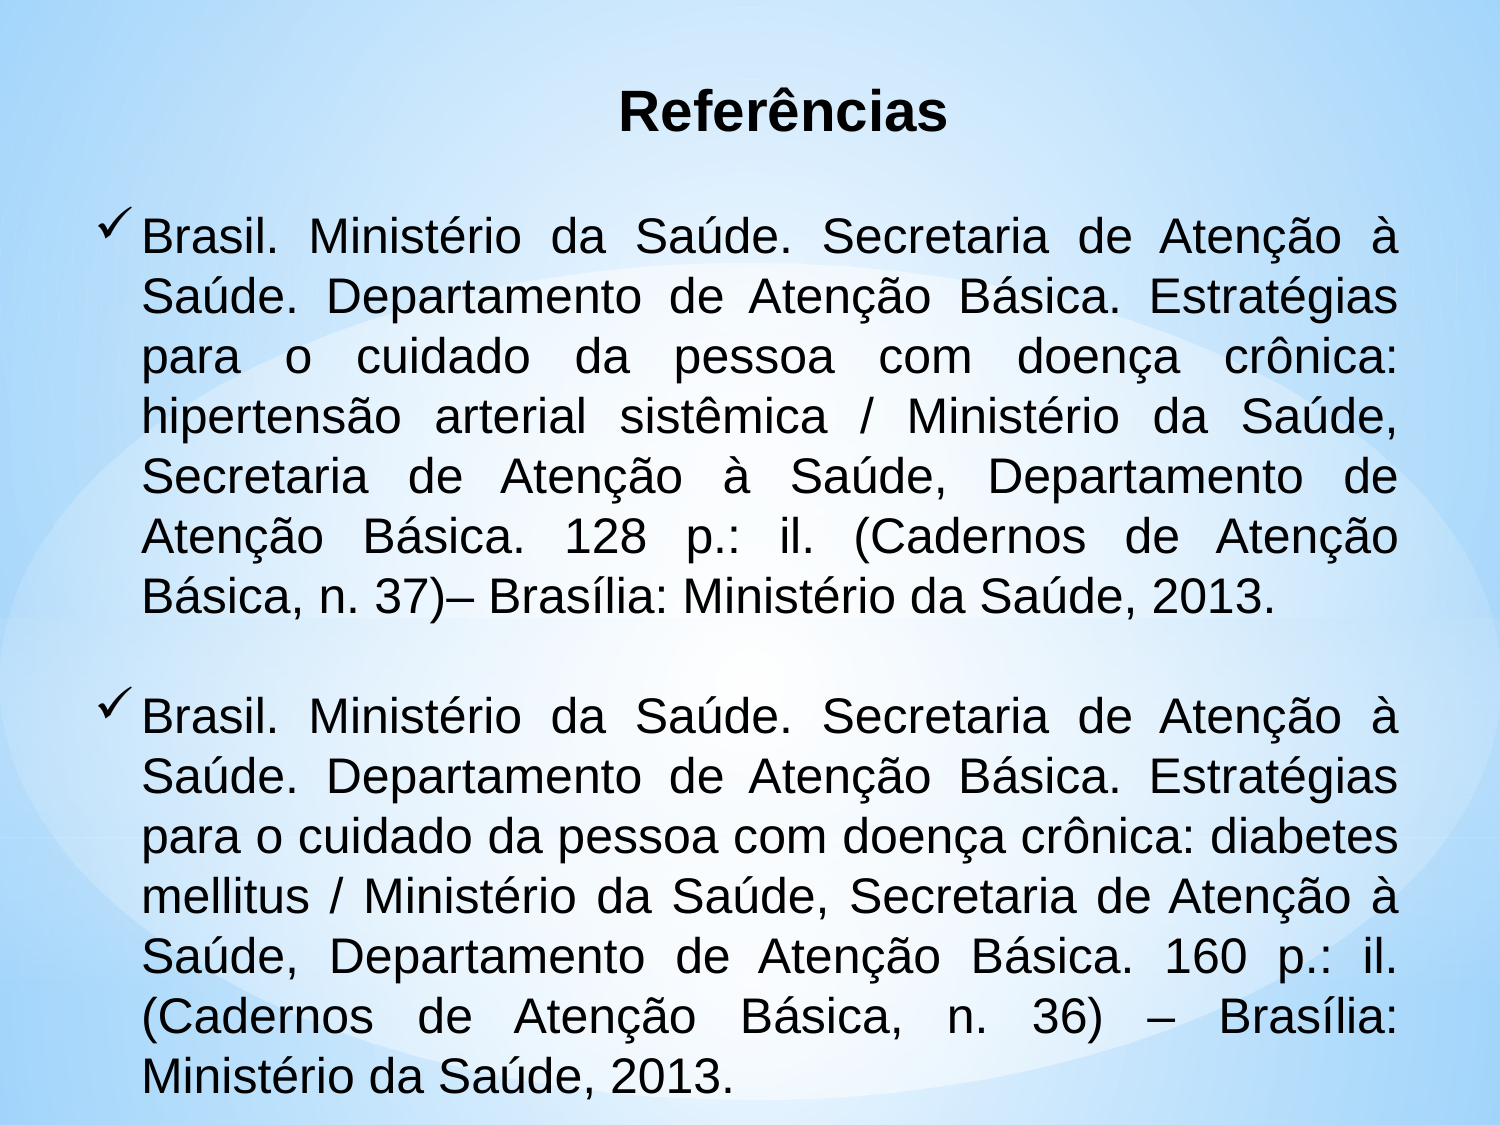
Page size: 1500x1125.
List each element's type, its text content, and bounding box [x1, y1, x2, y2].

text_box Referências Brasil. Ministério da Saúde. Secretaria de Atenção à Saúde. Departamento de Atenção Básica. Estratégias para o cuidado da pessoa com doença crônica: hipertensão arterial sistêmica / Ministério da Saúde, Secretaria de Atenção à Saúde, Departamento de Atenção Básica. 128 p.: il. (Cadernos de Atenção Básica, n. 37)– Brasília: Ministério da Saúde, 2013. Brasil. Ministério da Saúde. Secretaria de Atenção à Saúde. Departamento de Atenção Básica. Estratégias para o cuidado da pessoa com doença crônica: diabetes mellitus / Ministério da Saúde, Secretaria de Atenção à Saúde, Departamento de Atenção Básica. 160 p.: il. (Cadernos de Atenção Básica, n. 36) – Brasília: Ministério da Saúde, 2013. [79, 30, 1415, 1125]
